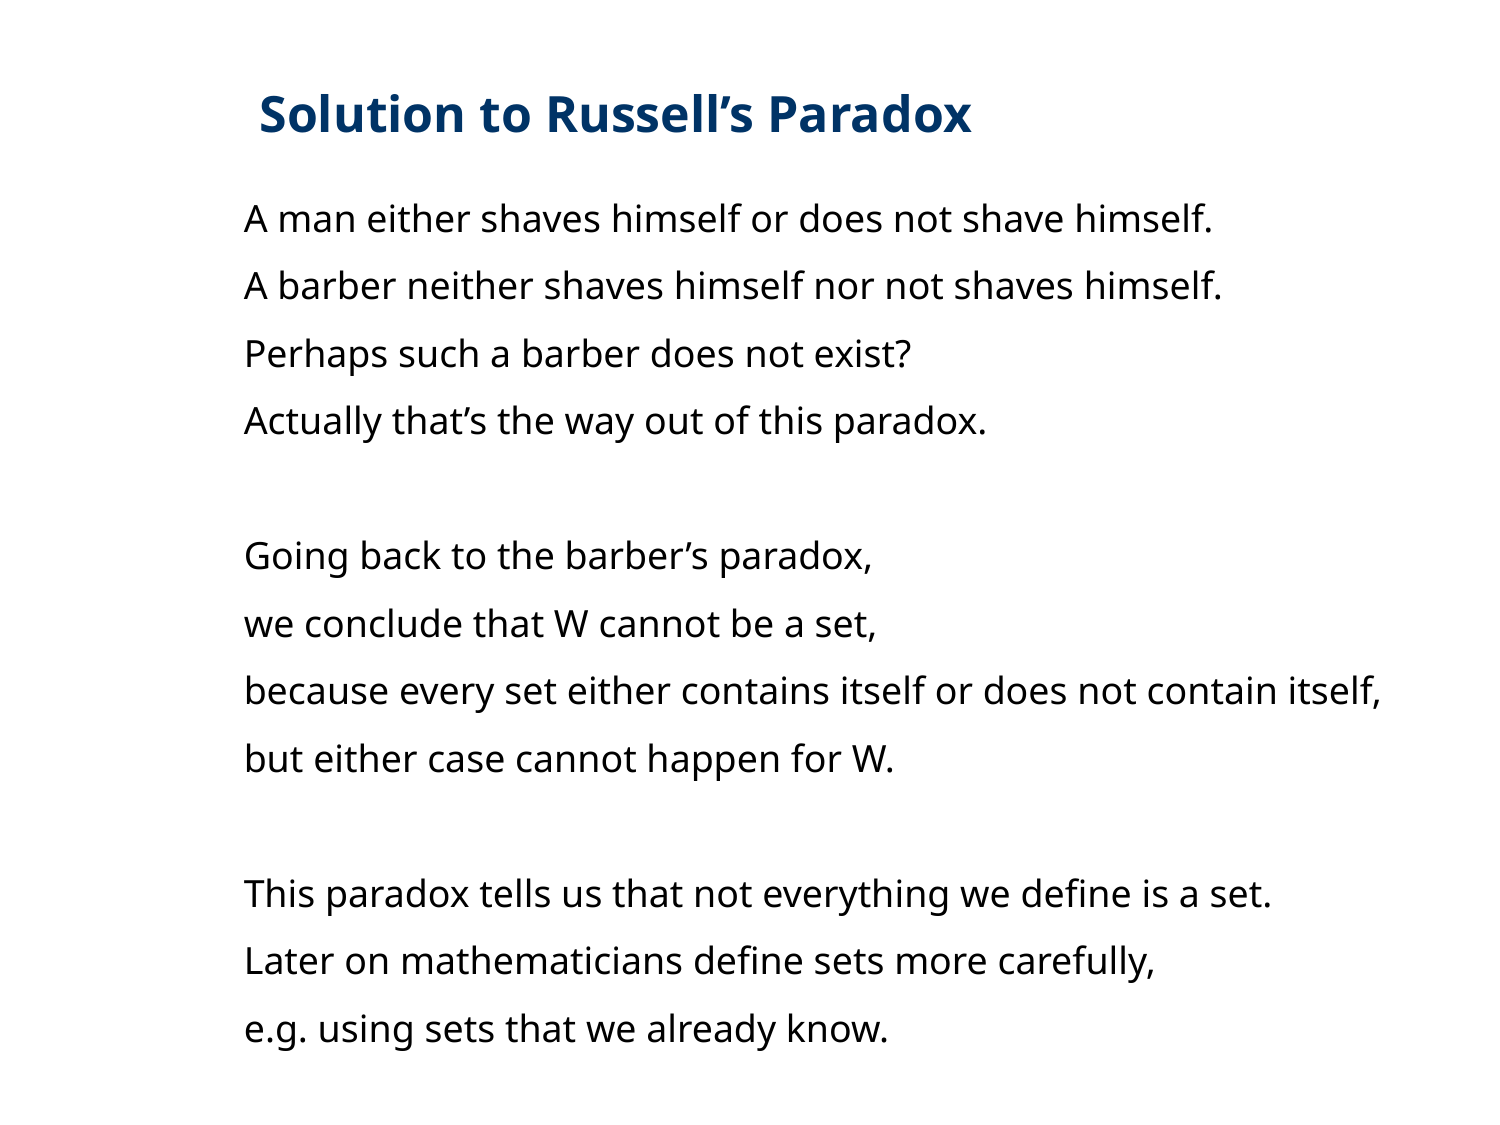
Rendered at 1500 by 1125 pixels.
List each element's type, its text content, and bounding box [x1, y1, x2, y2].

text_box A man either shaves himself or does not shave himself. A barber neither shaves himself nor not shaves himself. Perhaps such a barber does not exist? Actually that’s the way out of this paradox. Going back to the barber’s paradox, we conclude that W cannot be a set, because every set either contains itself or does not contain itself, but either case cannot happen for W. This paradox tells us that not everything we define is a set. Later on mathematicians define sets more carefully, e.g. using sets that we already know. [229, 187, 1408, 1058]
text_box Solution to Russell’s Paradox [244, 74, 1000, 150]
